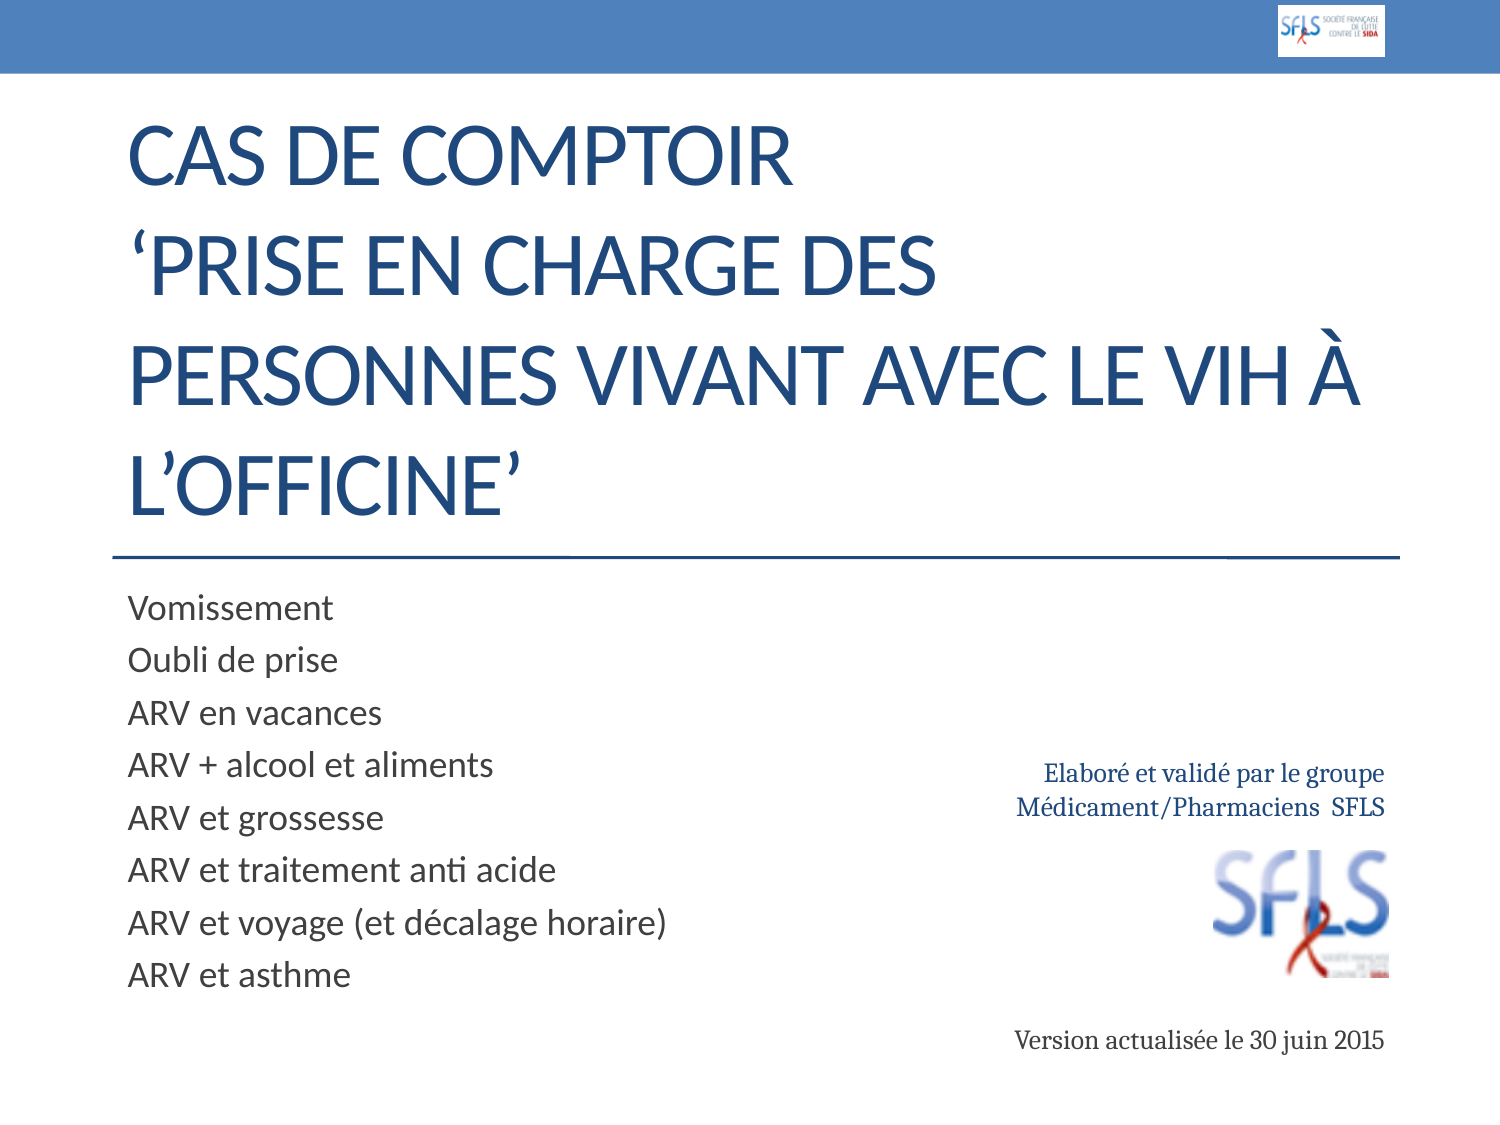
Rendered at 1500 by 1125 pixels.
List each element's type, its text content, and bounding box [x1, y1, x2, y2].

title CAS de COMPTOIR ‘PRISE EN CHARGE DES PERSONNES VIVANT AVEC LE VIH à l’officine’ [112, 224, 1400, 542]
text_box Elaboré et validé par le groupe Médicament/Pharmaciens SFLS Version actualisée le 30 juin 2015 [987, 747, 1400, 1067]
picture [1278, 5, 1385, 57]
subtitle Vomissement Oubli de prise ARV en vacances ARV + alcool et aliments ARV et grossesse ARV et traitement anti acide ARV et voyage (et décalage horaire) ARV et asthme [112, 575, 771, 888]
picture [1213, 850, 1389, 978]
